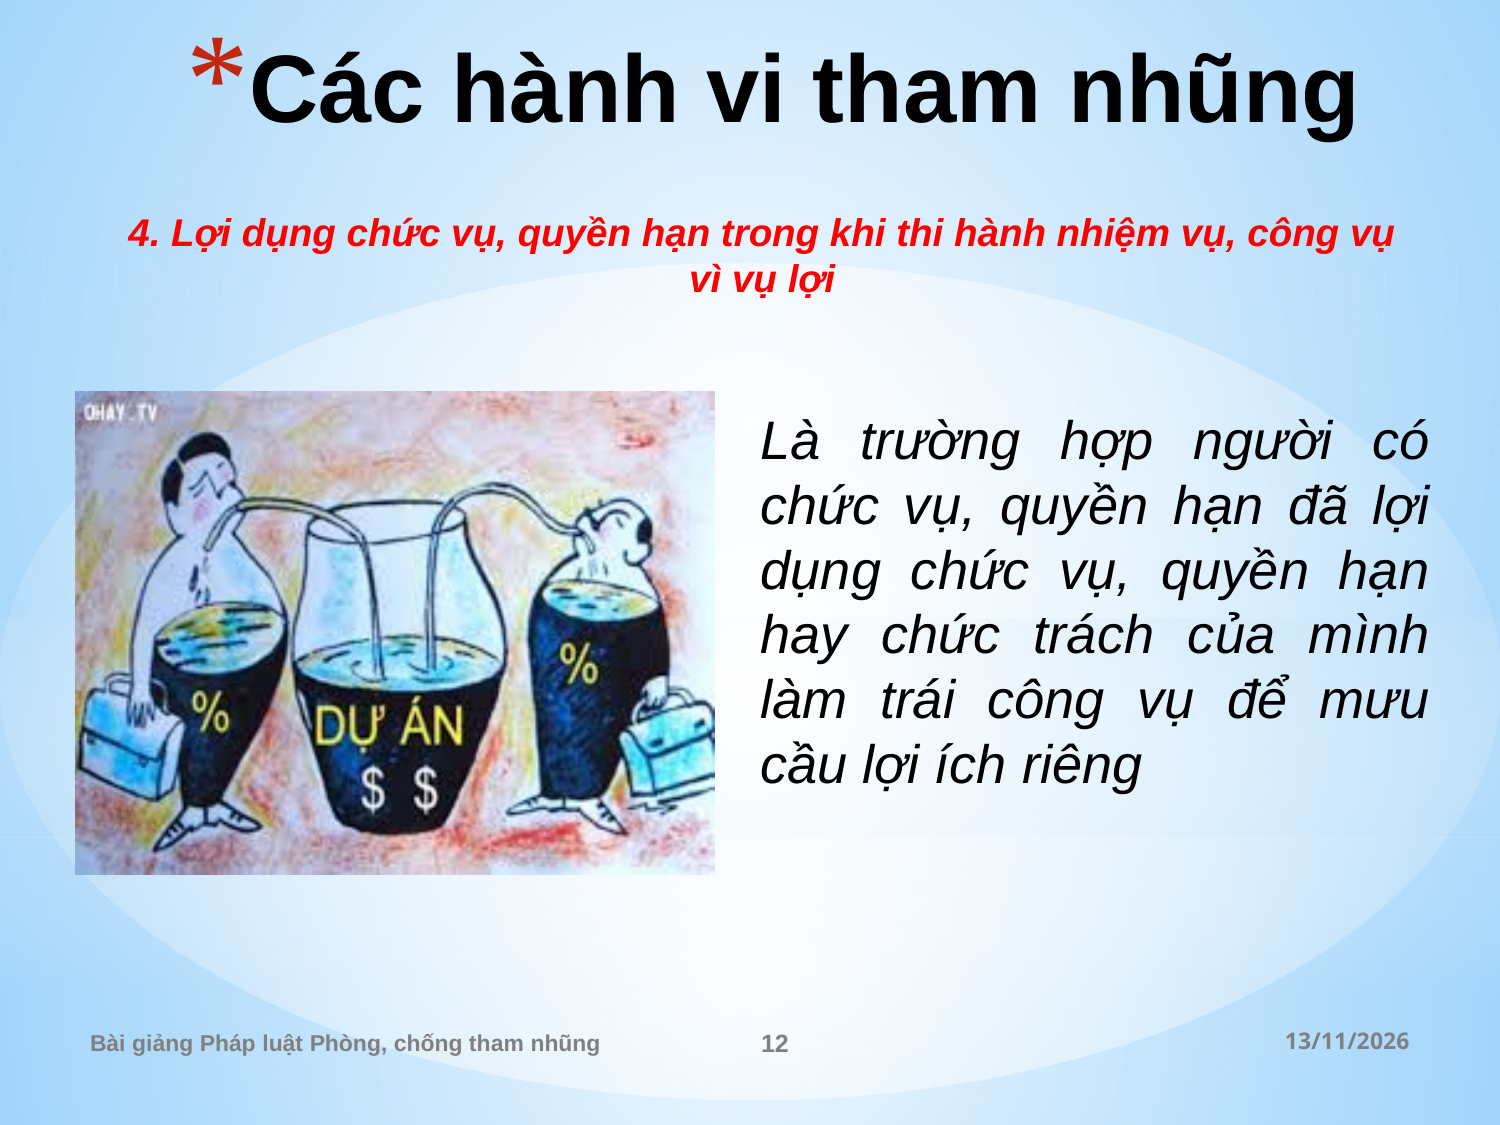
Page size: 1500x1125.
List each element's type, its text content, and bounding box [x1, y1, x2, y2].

list 4. Lợi dụng chức vụ, quyền hạn trong khi thi hành nhiệm vụ, công vụ vì vụ lợi [90, 200, 1428, 309]
slide_number 12 [624, 1012, 925, 1073]
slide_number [1012, 1012, 1425, 1073]
picture [74, 391, 715, 876]
title Các hành vi tham nhũng [53, 19, 1376, 160]
text_box Là trường hợp người có chức vụ, quyền hạn đã lợi dụng chức vụ, quyền hạn hay chức trách của mình làm trái công vụ để mưu cầu lợi ích riêng [713, 279, 1478, 921]
footer Bài giảng Pháp luật Phòng, chống tham nhũng [75, 1012, 624, 1073]
